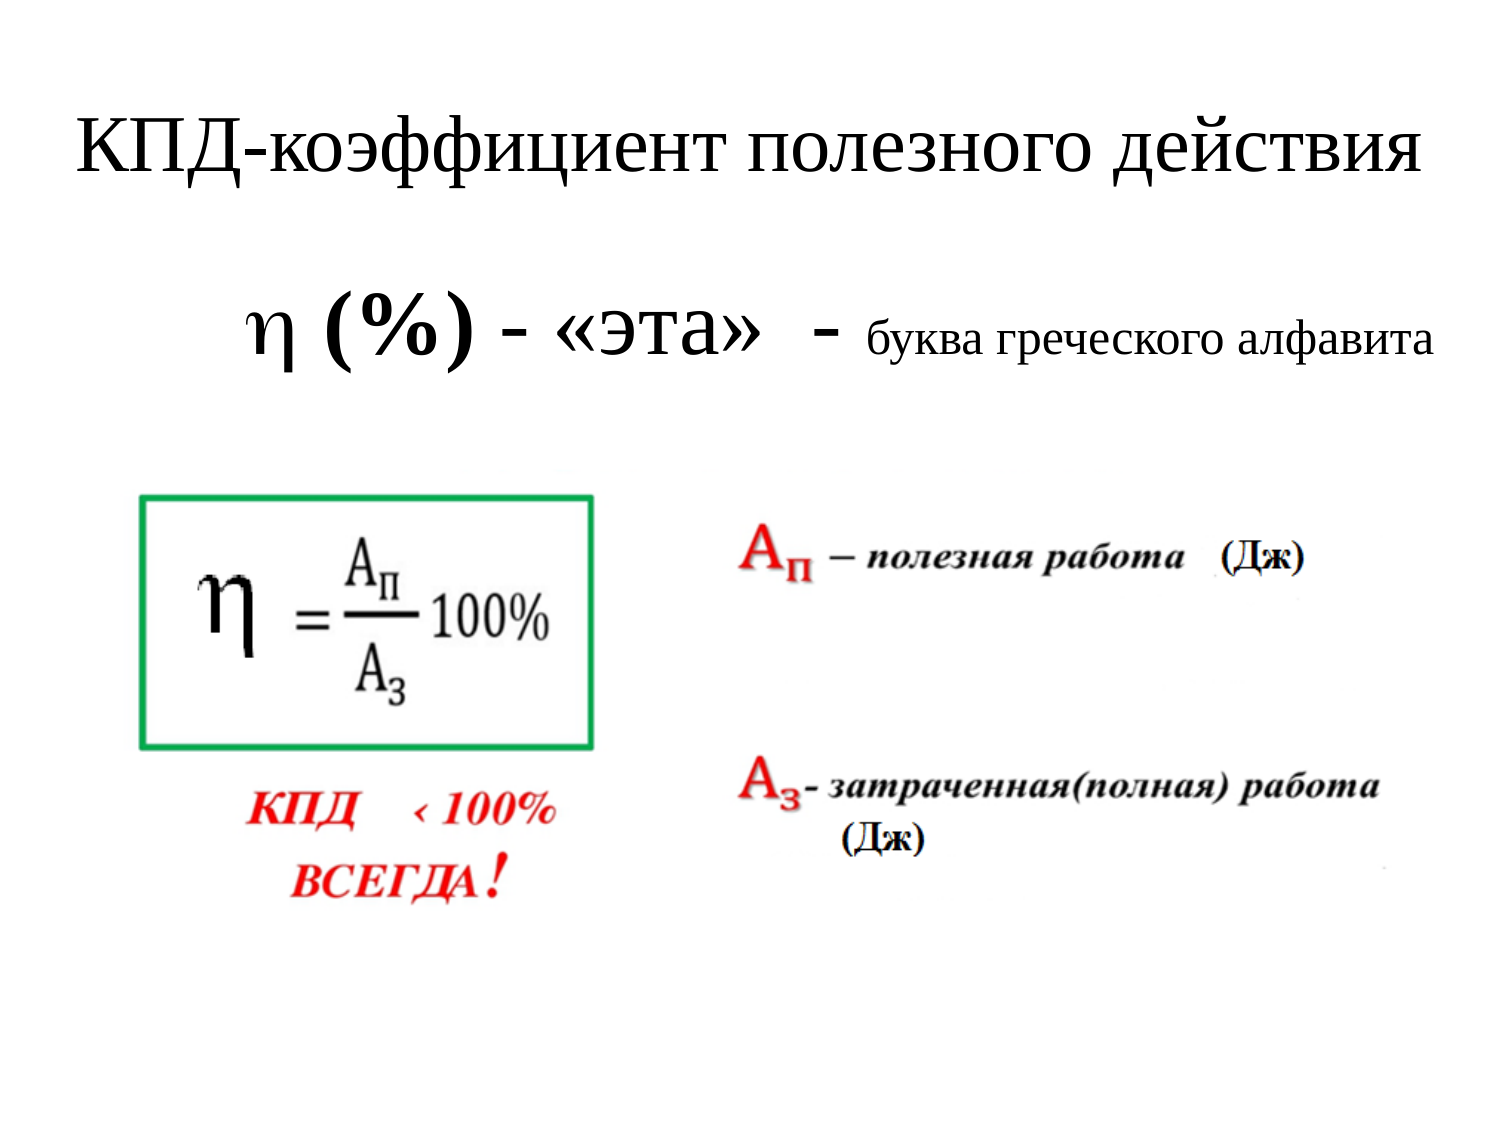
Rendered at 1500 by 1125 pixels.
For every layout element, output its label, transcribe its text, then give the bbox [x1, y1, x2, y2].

title КПД-коэффициент полезного действия [29, 45, 1471, 233]
text_box  (%) - «эта» - буква греческого алфавита [230, 255, 1463, 380]
picture [100, 467, 1400, 958]
